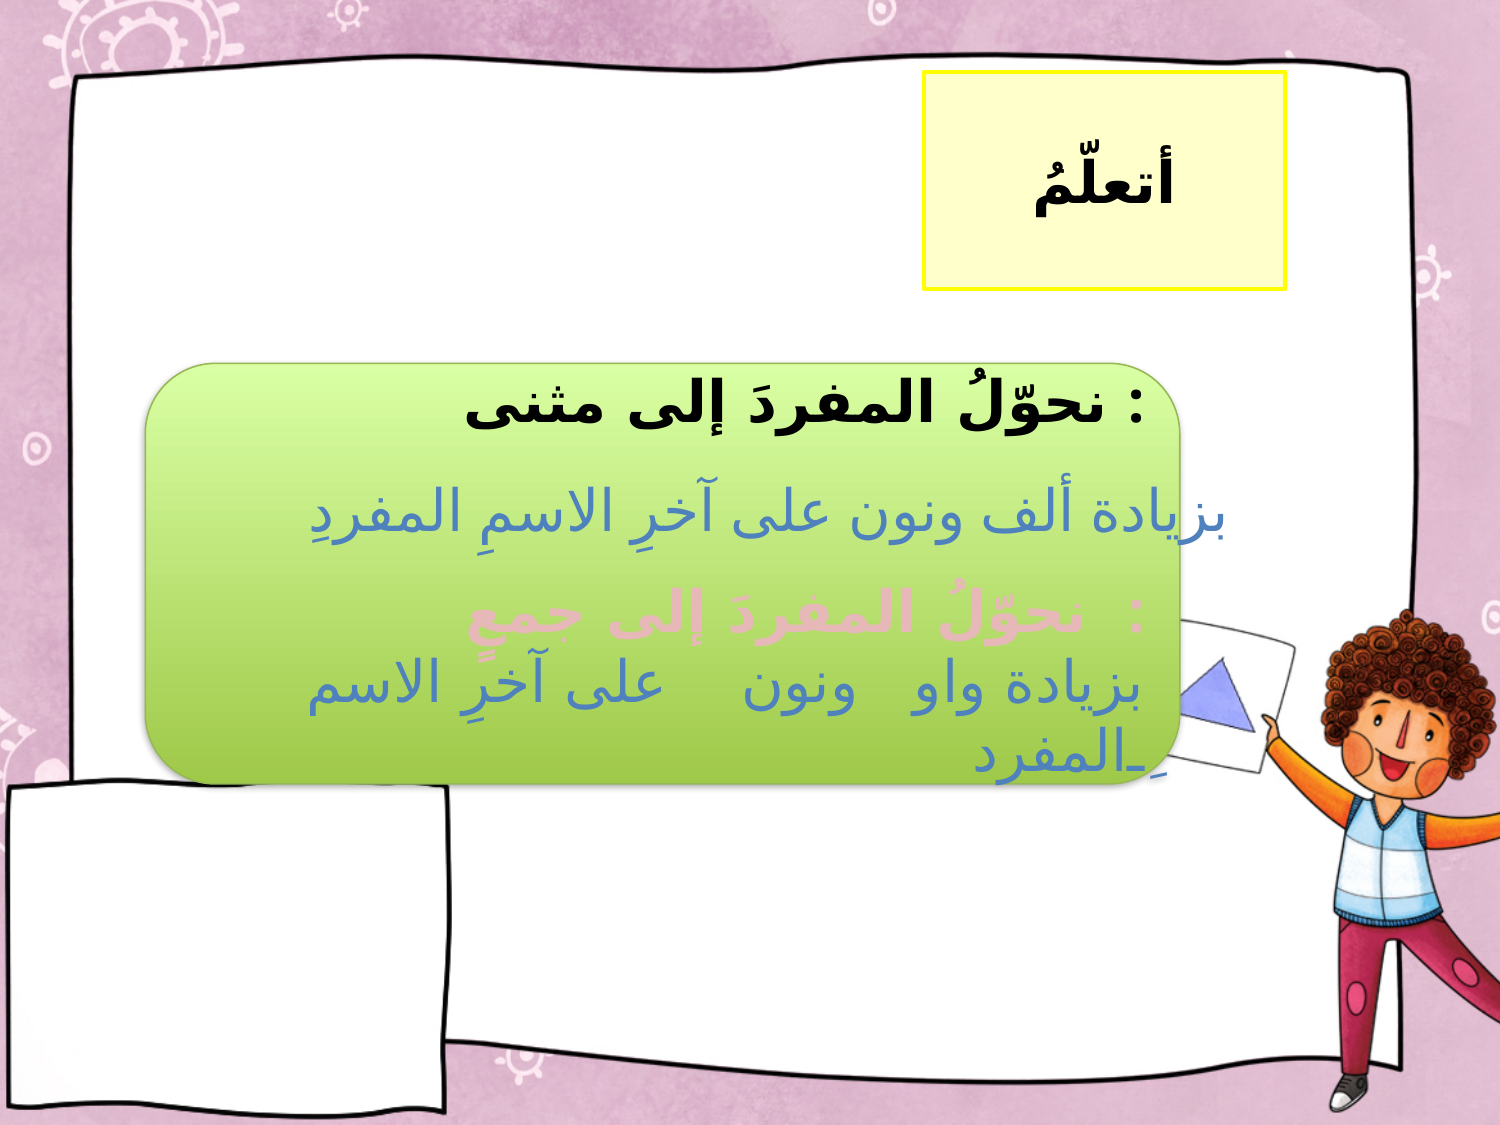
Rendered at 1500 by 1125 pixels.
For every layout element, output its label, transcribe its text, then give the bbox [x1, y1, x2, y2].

text_box بزيادة ألف ونون على آخرِ الاسمِ المفردِ [271, 465, 1268, 551]
text_box نحوّلُ المفردَ إلى مثنى : نحوّلُ المفردَ إلى جمعٍ : بزيادة واو ونون على آخرِ الاسم ِ المفرد [144, 362, 1181, 785]
title أتعلّمُ [922, 70, 1287, 291]
picture [0, 0, 1500, 1125]
